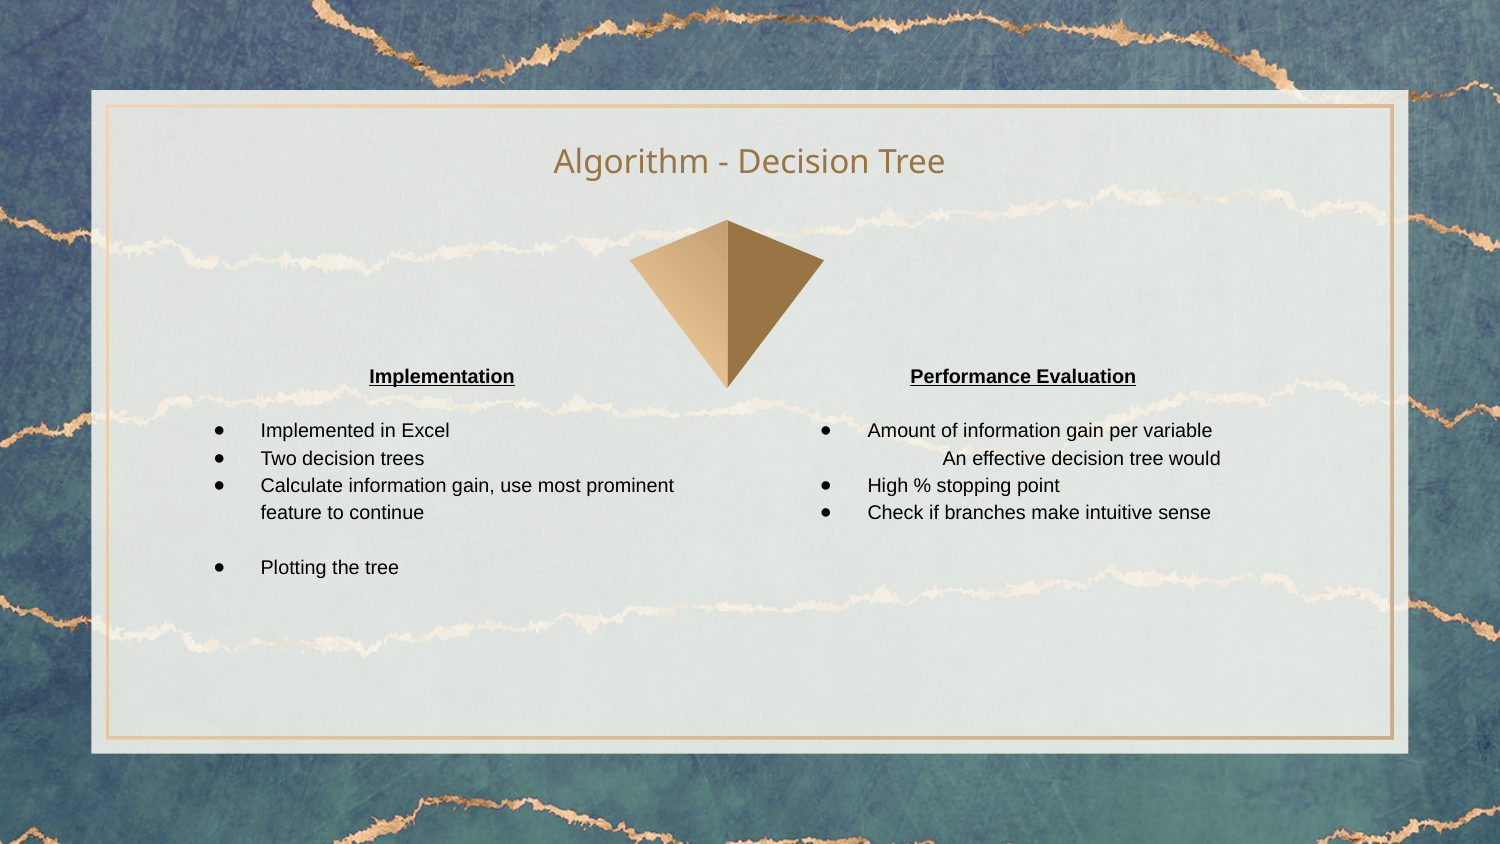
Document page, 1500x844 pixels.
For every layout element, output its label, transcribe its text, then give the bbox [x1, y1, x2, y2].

picture [0, 0, 1500, 844]
text_box Performance Evaluation Amount of information gain per variable An effective decision tree would High % stopping point Check if branches make intuitive sense [777, 345, 1270, 566]
text_box [728, 220, 825, 388]
text_box Implementation Implemented in Excel Two decision trees Calculate information gain, use most prominent feature to continue Plotting the tree [170, 345, 714, 706]
title Algorithm - Decision Tree [170, 105, 1330, 221]
text_box [630, 220, 728, 389]
